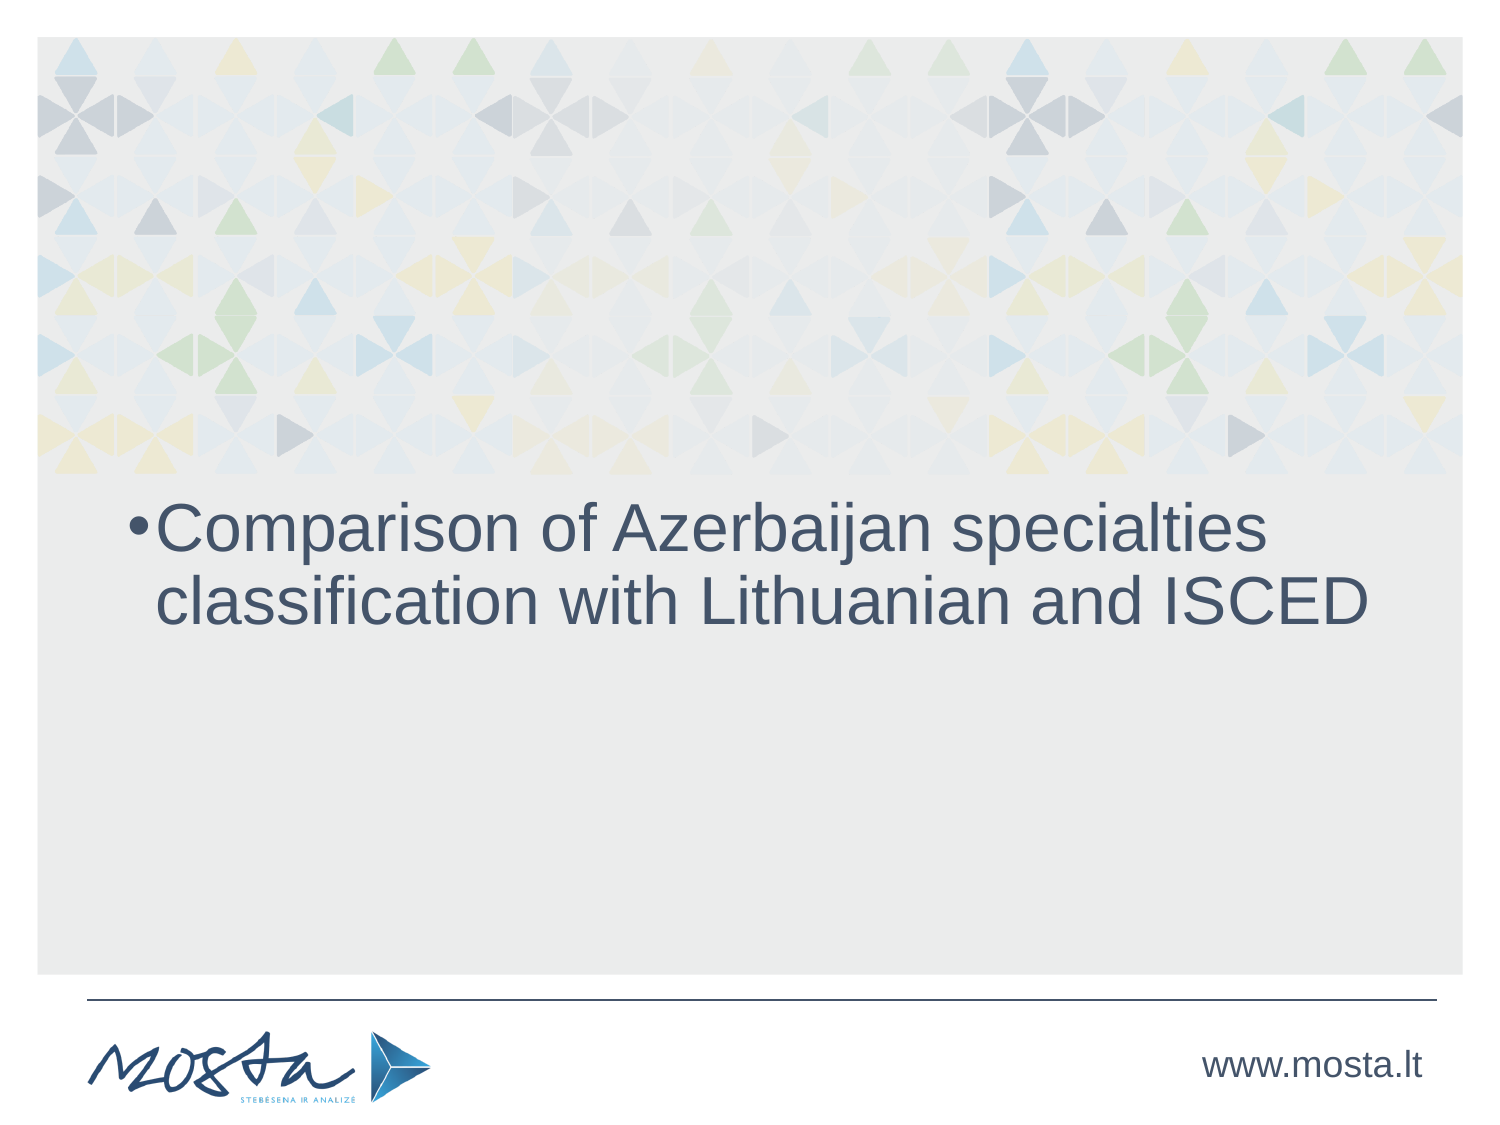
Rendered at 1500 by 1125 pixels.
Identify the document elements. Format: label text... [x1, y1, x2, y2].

picture [87, 1031, 431, 1103]
picture [37, 37, 1463, 975]
title Comparison of Azerbaijan specialties classification with Lithuanian and ISCED [112, 449, 1388, 683]
